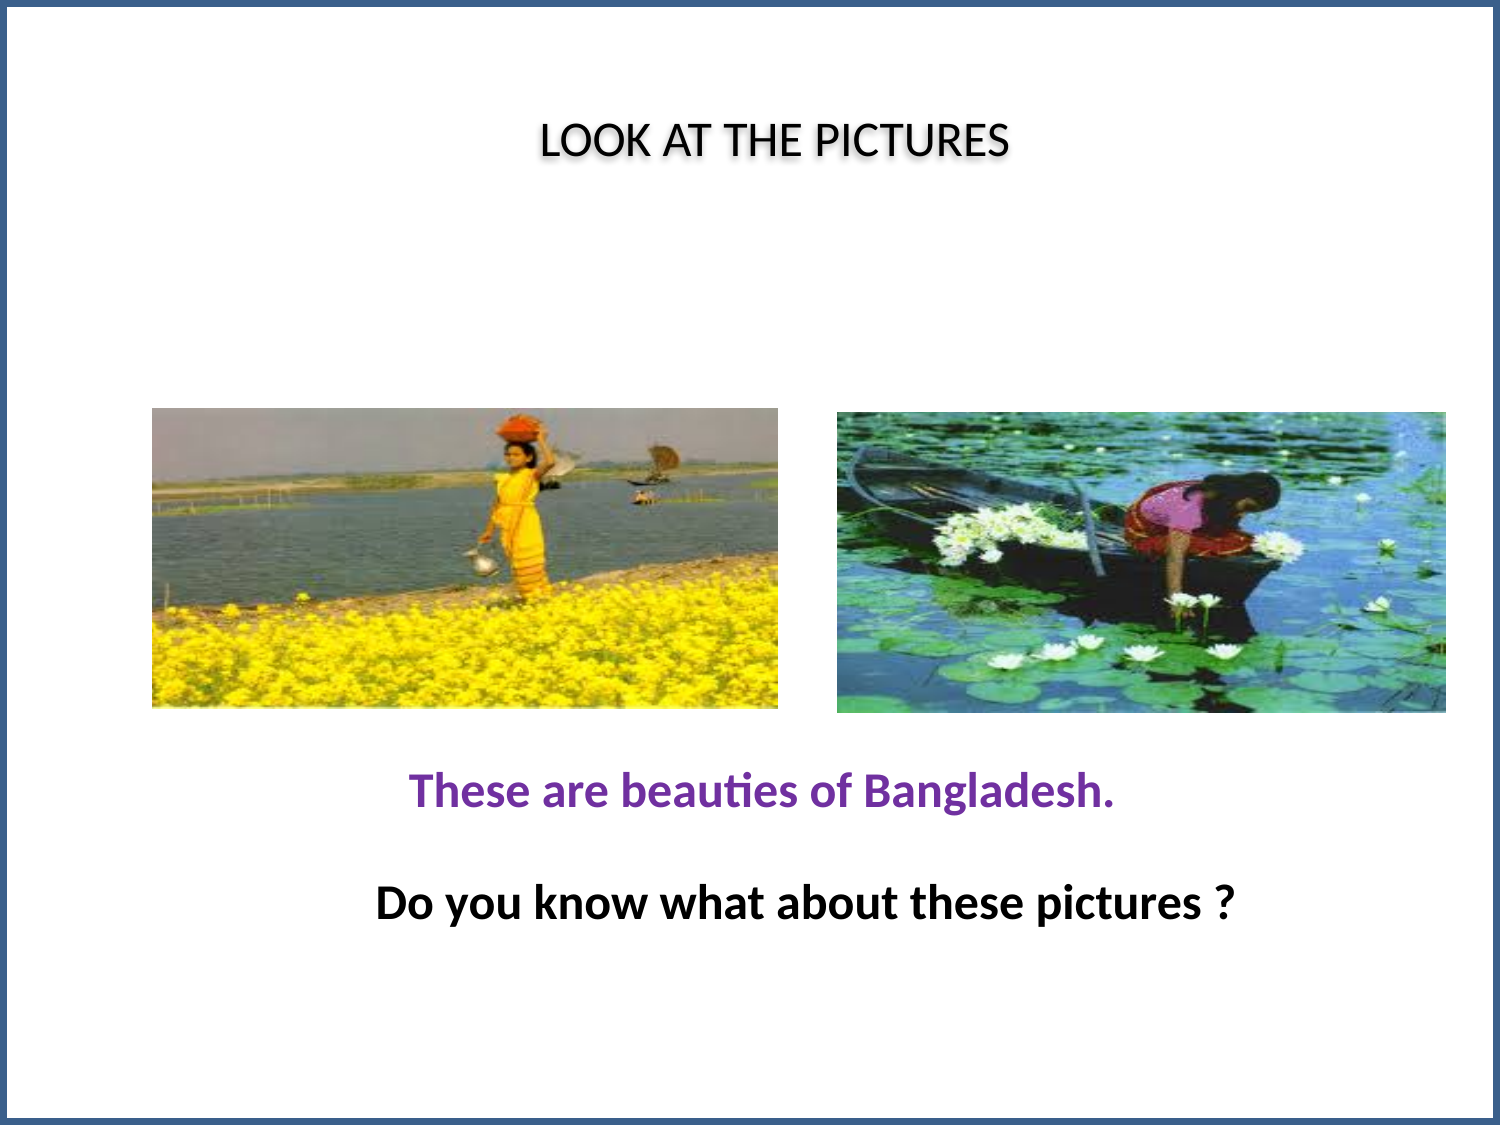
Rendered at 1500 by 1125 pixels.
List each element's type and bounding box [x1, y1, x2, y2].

text_box [0, 0, 1500, 1125]
picture [152, 407, 778, 709]
picture [837, 412, 1446, 713]
